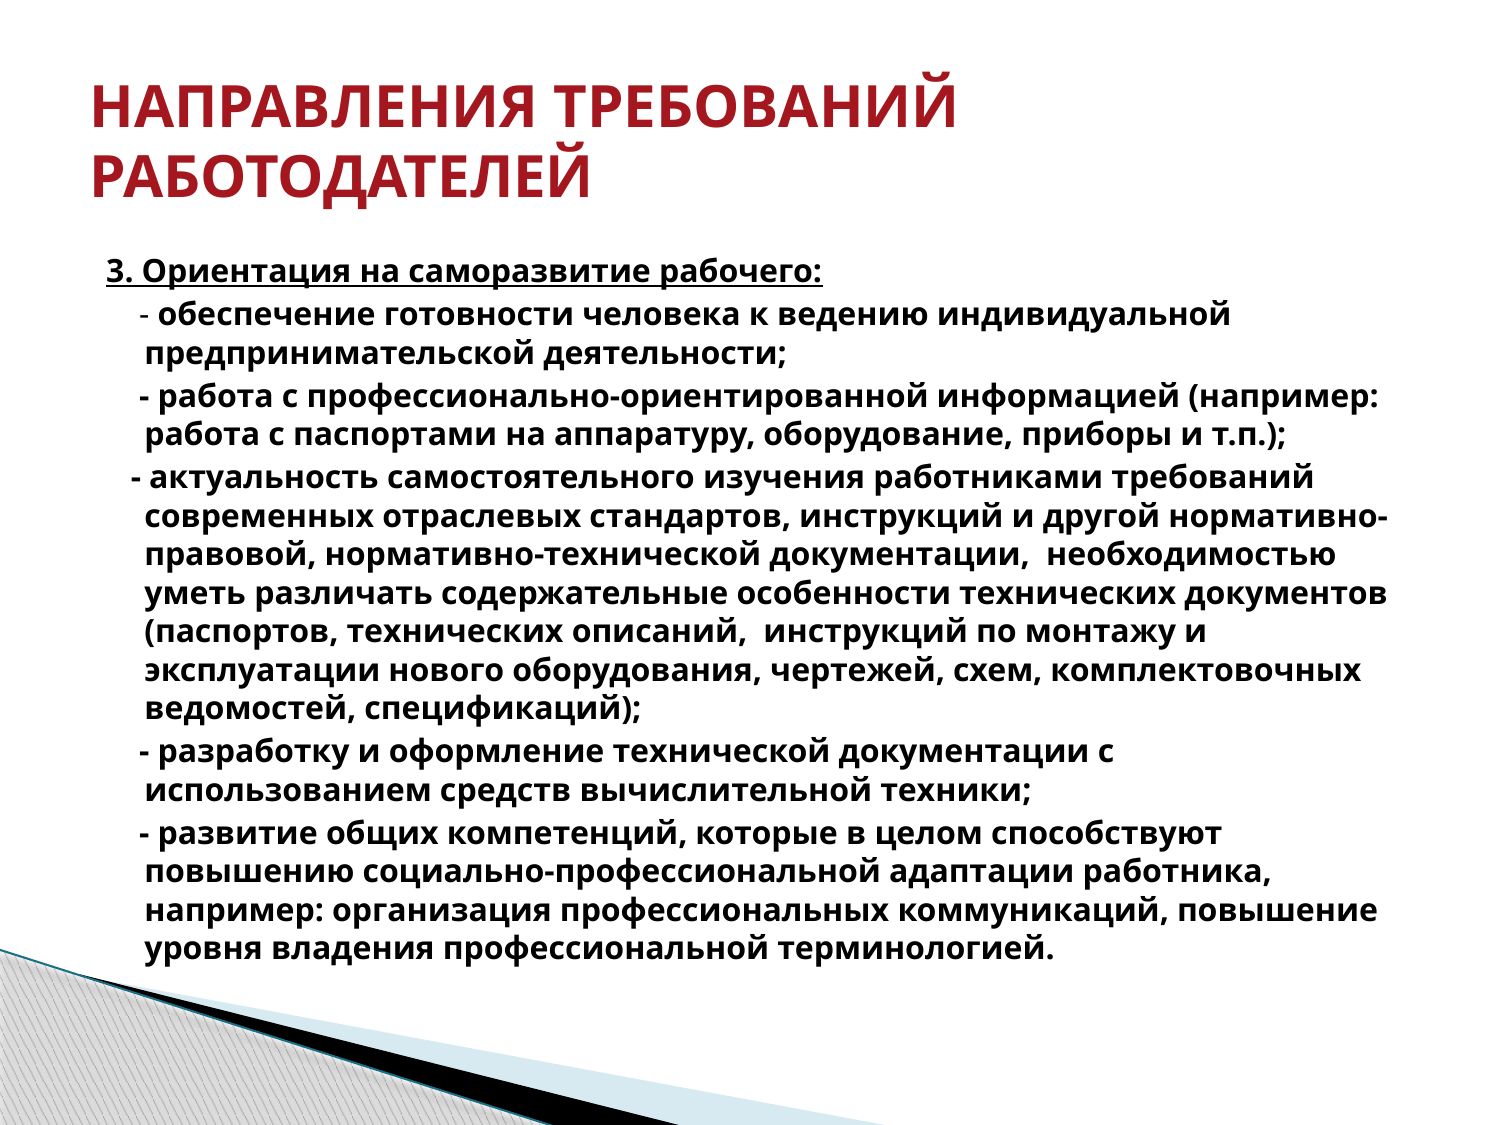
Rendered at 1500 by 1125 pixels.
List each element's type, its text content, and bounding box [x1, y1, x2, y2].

title НАПРАВЛЕНИЯ ТРЕБОВАНИЙ РАБОТОДАТЕЛЕЙ [75, 45, 1425, 233]
list 3. Ориентация на саморазвитие рабочего: - обеспечение готовности человека к ведению индивидуальной предпринимательской деятельности; - работа с профессионально-ориентированной информацией (например: работа с паспортами на аппаратуру, оборудование, приборы и т.п.); - актуальность самостоятельного изучения работниками требований современных отраслевых стандартов, инструкций и другой нормативно-правовой, нормативно-технической документации, необходимостью уметь различать содержательные особенности технических документов (паспортов, технических описаний, инструкций по монтажу и эксплуатации нового оборудования, чертежей, схем, комплектовочных ведомостей, спецификаций); - разработку и оформление технической документации с использованием средств вычислительной техники; - развитие общих компетенций, которые в целом способствуют повышению социально-профессиональной адаптации работника, например: организация профессиональных коммуникаций, повышение уровня владения профессиональной терминологией. [75, 243, 1425, 986]
